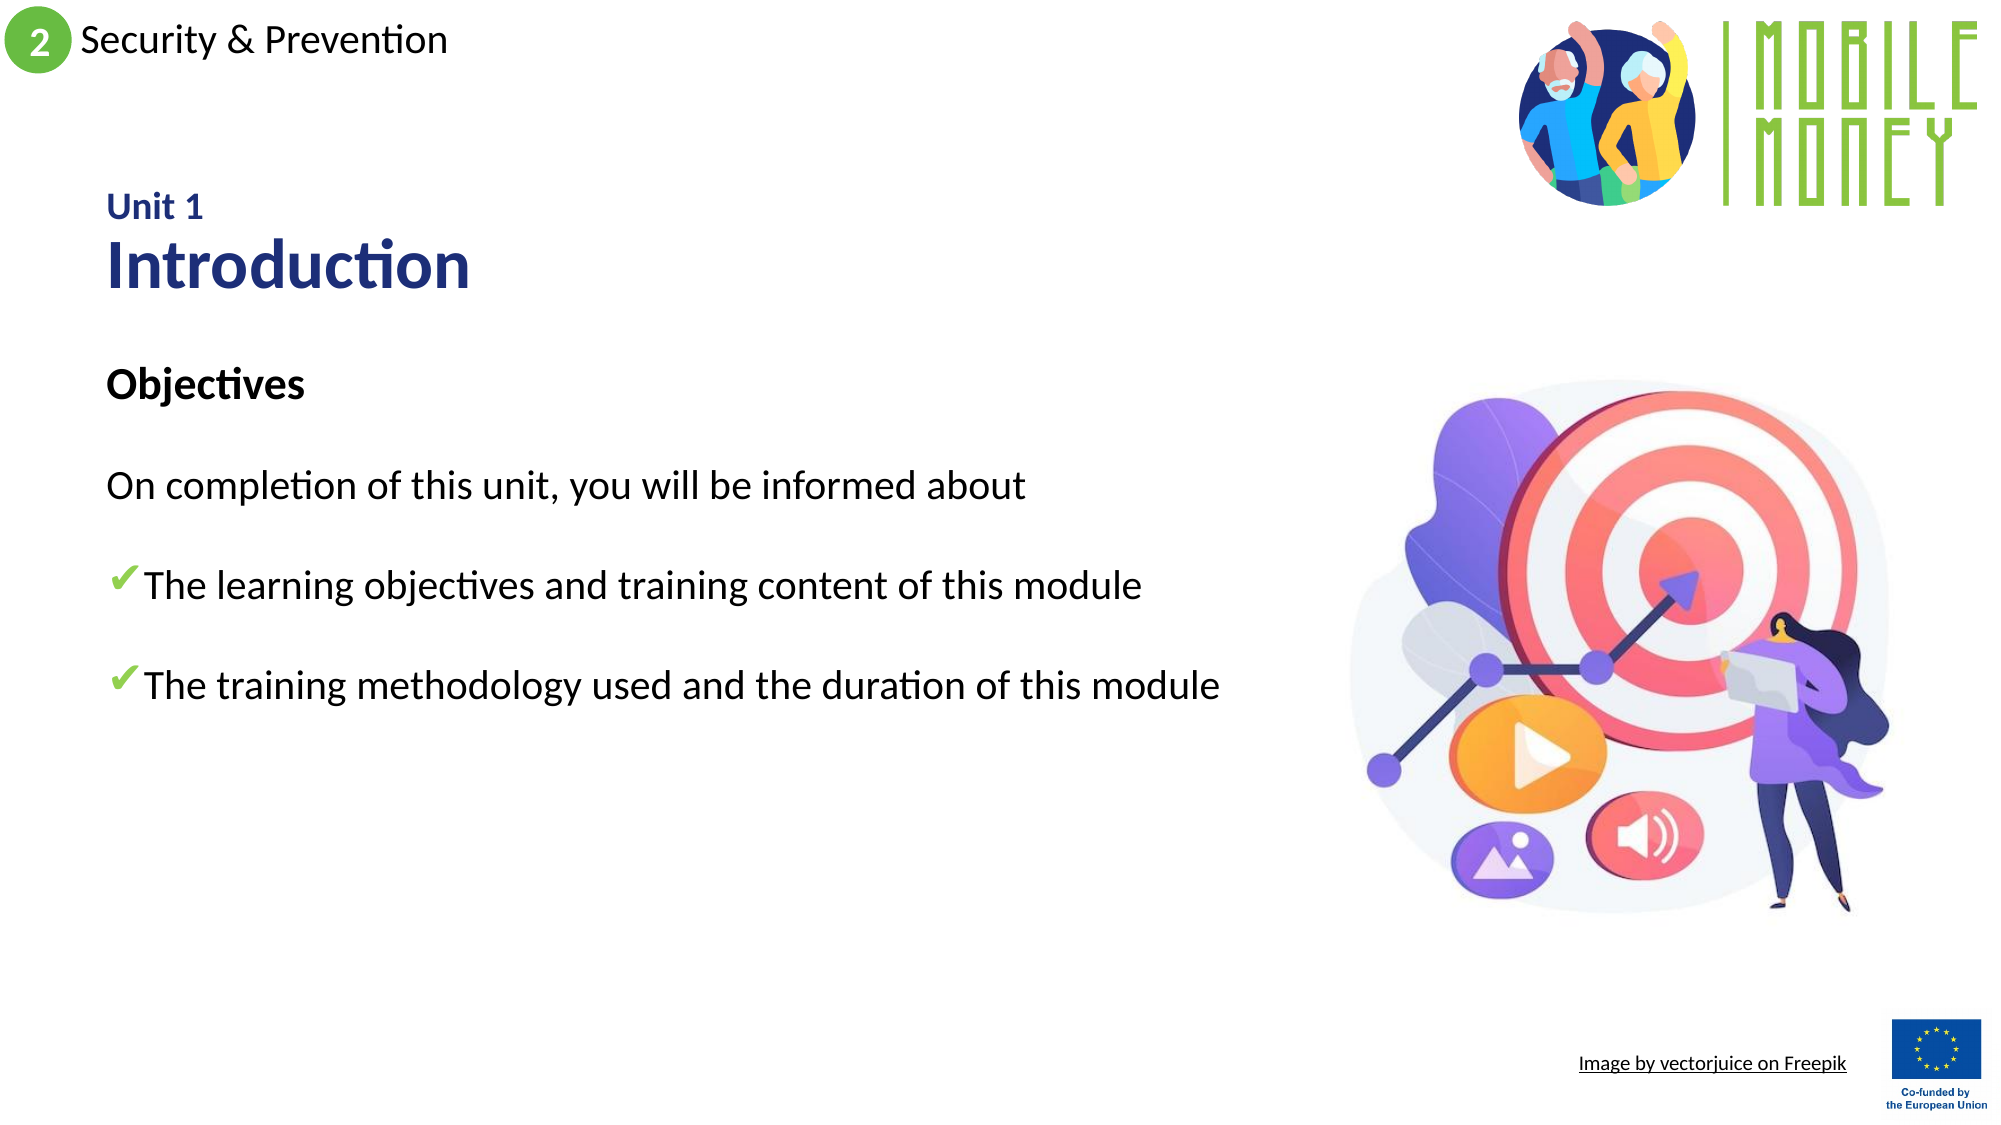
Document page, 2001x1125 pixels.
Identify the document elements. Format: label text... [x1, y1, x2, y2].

list On completion of this unit, you will be informed about The learning objectives and training content of this module The training methodology used and the duration of this module [91, 424, 1277, 1083]
title Unit 1 Introduction [91, 177, 1817, 390]
picture [1344, 374, 1909, 936]
list Objectives [91, 333, 938, 417]
picture [1881, 1008, 2000, 1125]
picture [1519, 0, 1977, 228]
text_box Image by vectorjuice on Freepik [1548, 1041, 1862, 1082]
